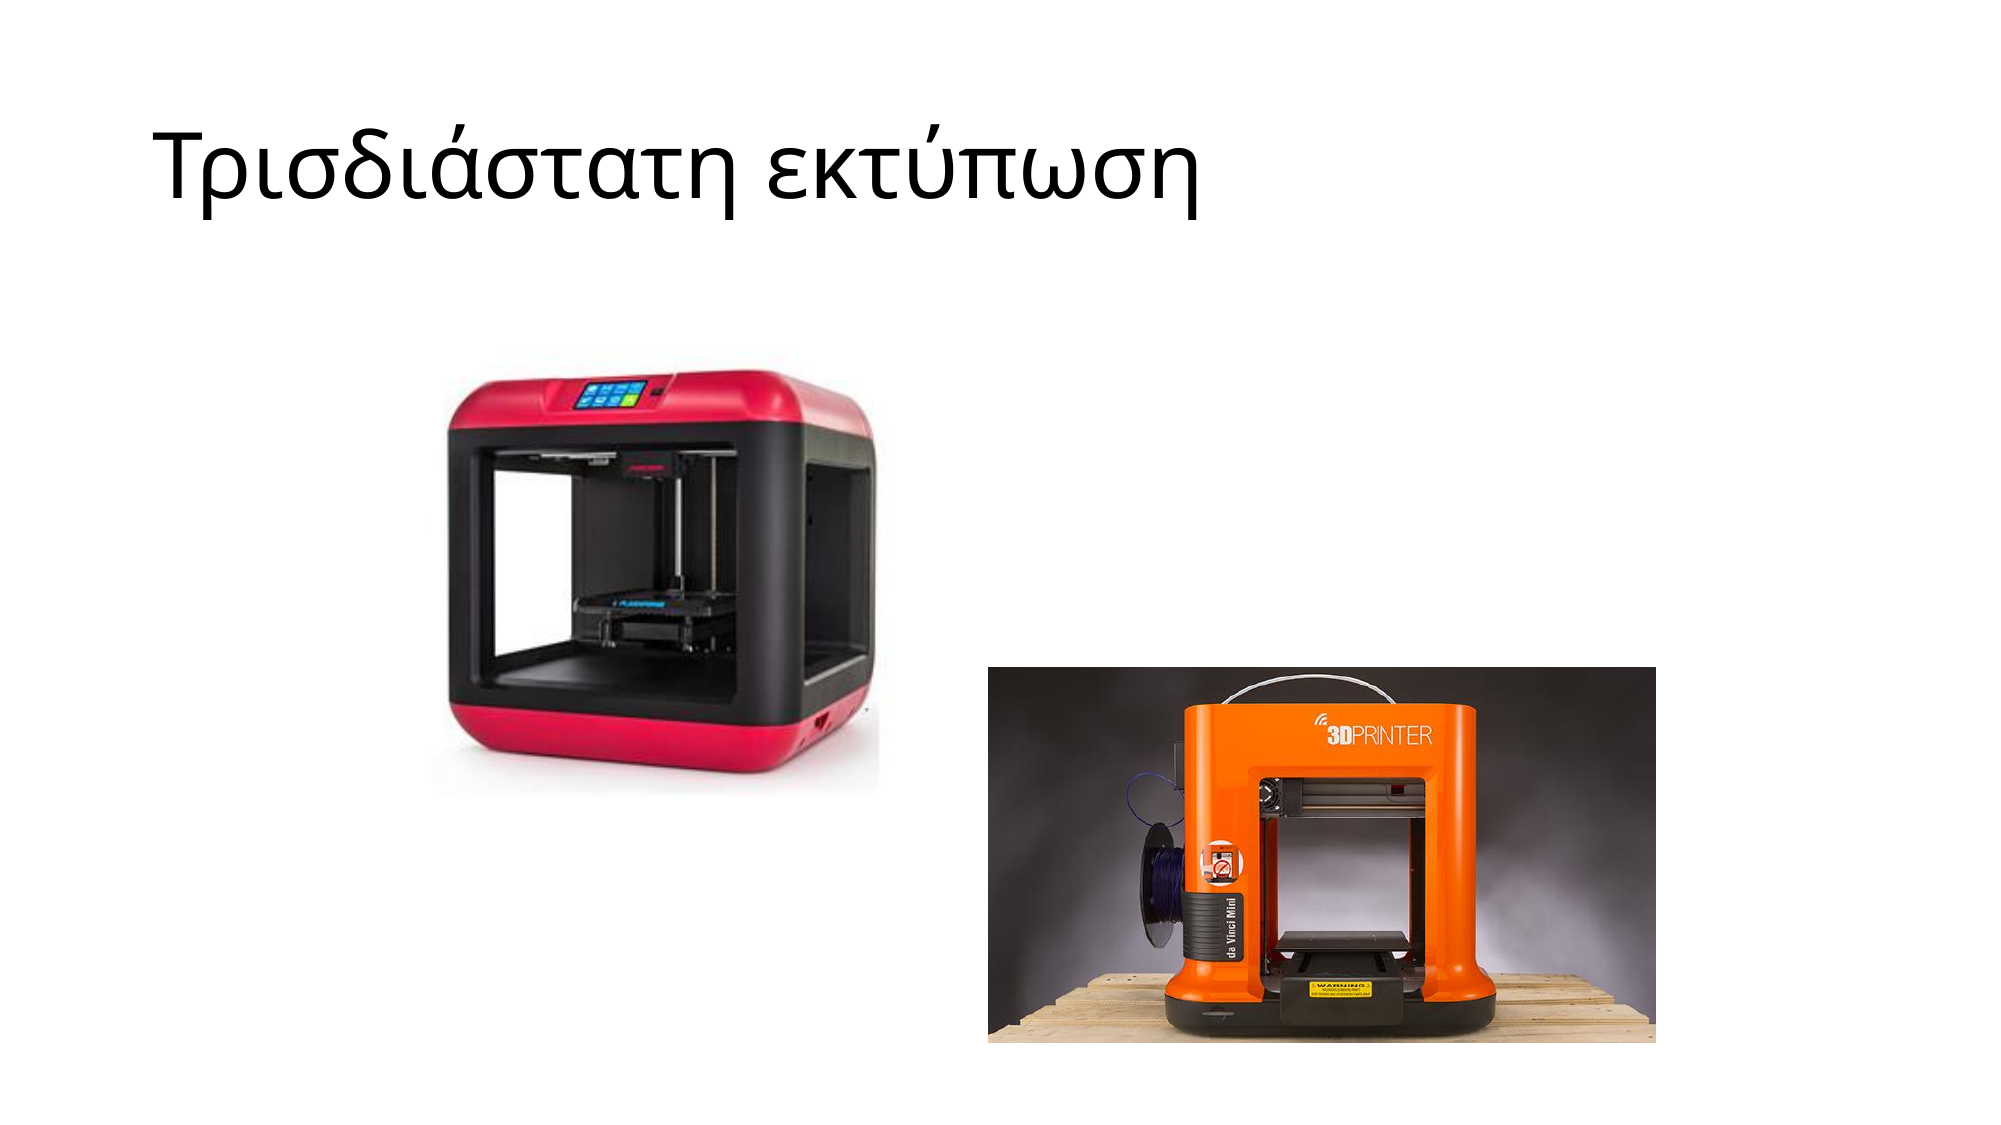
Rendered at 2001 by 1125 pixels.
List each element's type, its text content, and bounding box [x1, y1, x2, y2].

picture [354, 351, 972, 806]
picture [987, 667, 1656, 1044]
title Τρισδιάστατη εκτύπωση [137, 59, 1863, 278]
